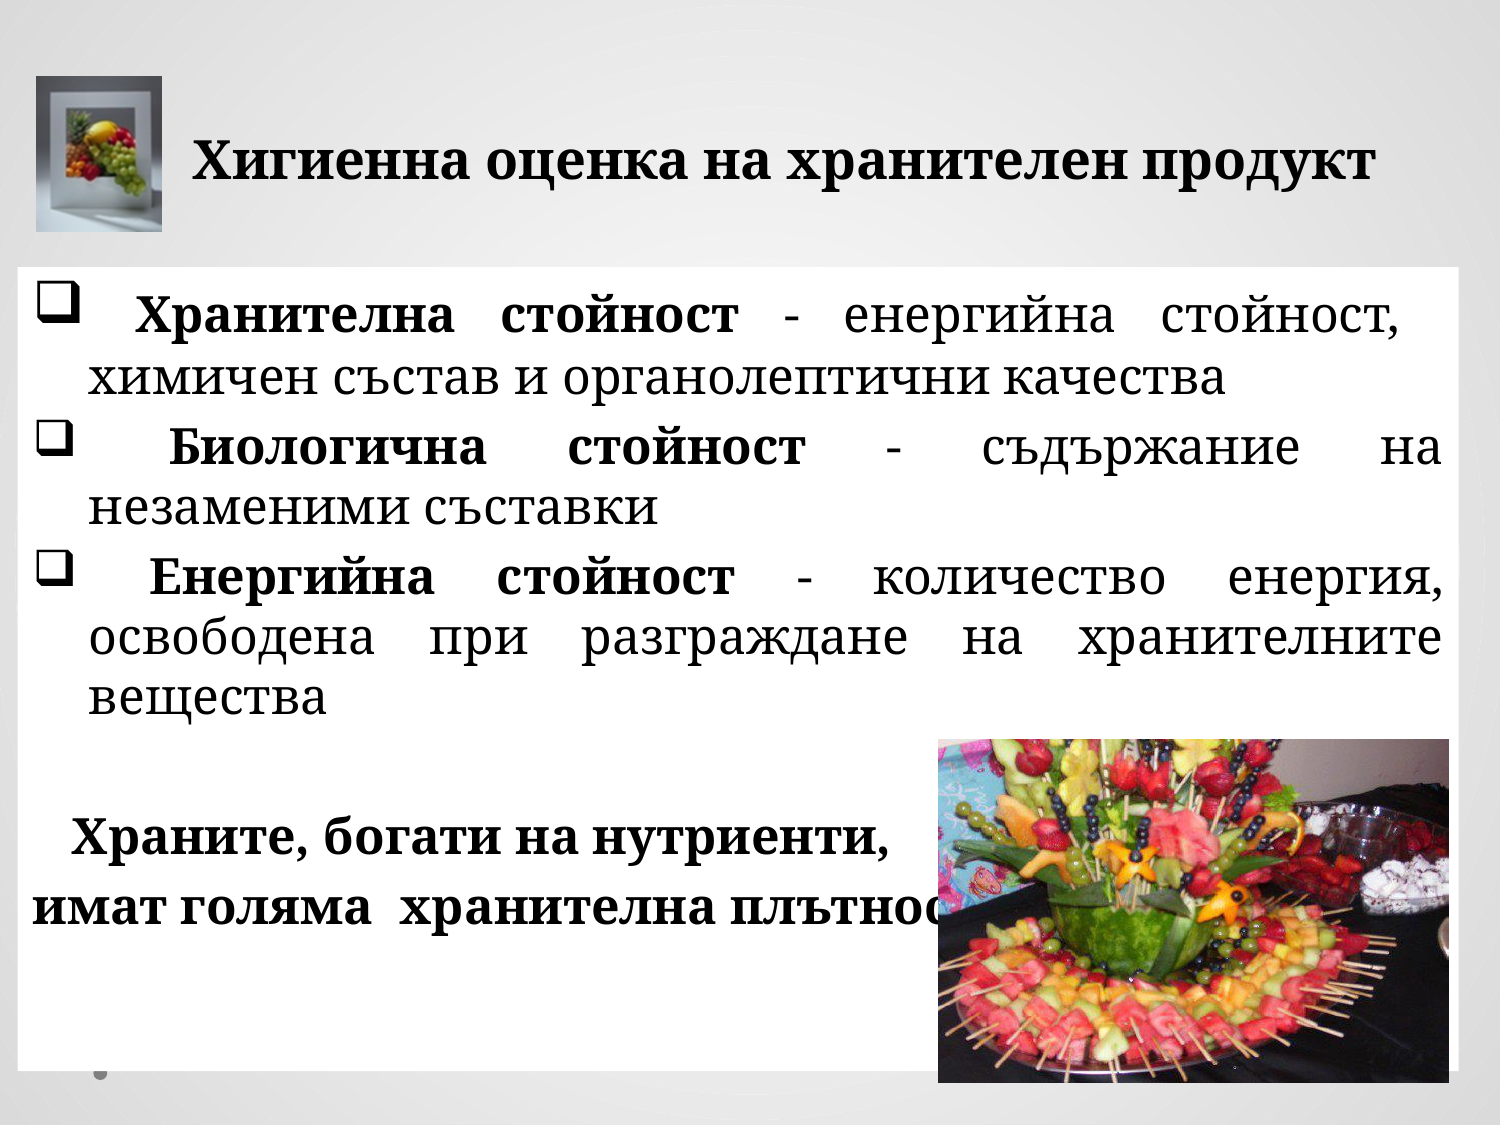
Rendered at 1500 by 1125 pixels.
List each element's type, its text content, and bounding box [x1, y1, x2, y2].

picture [36, 76, 162, 232]
list Хранителна стойност - енергийна стойност, химичен състав и органолептични качества Биологична стойност - съдържание на незаменими съставки Енергийна стойност - количество енергия, освободена при разграждане на хранителните вещества Храните, богати на нутриенти, имат голяма хранителна плътност [15, 265, 1461, 1073]
picture [938, 739, 1449, 1084]
title Хигиенна оценка на хранителен продукт [75, 42, 1425, 198]
